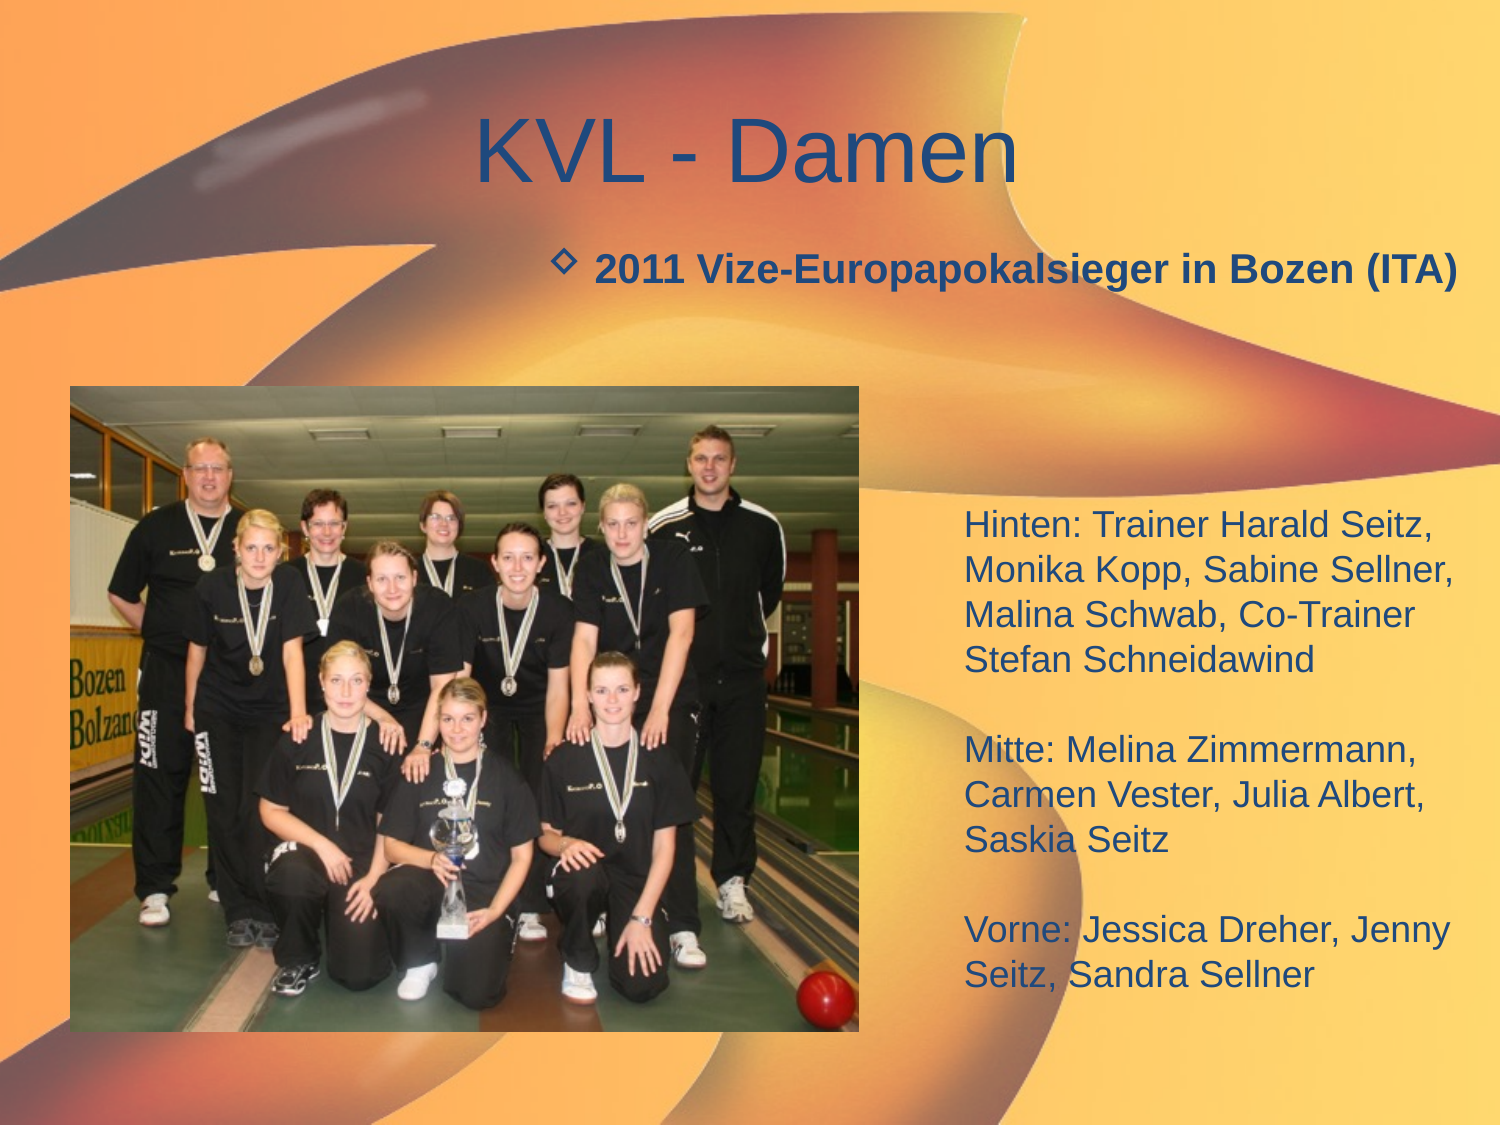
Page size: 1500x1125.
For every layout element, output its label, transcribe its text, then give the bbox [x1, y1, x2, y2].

text_box 2011 Vize-Europapokalsieger in Bozen (ITA) [530, 234, 1474, 350]
text_box Hinten: Trainer Harald Seitz, Monika Kopp, Sabine Sellner, Malina Schwab, Co-Trainer Stefan Schneidawind Mitte: Melina Zimmermann, Carmen Vester, Julia Albert, Saskia Seitz Vorne: Jessica Dreher, Jenny Seitz, Sandra Sellner [949, 492, 1500, 1002]
text_box KVL - Damen [49, 37, 1446, 255]
picture [70, 386, 860, 1032]
